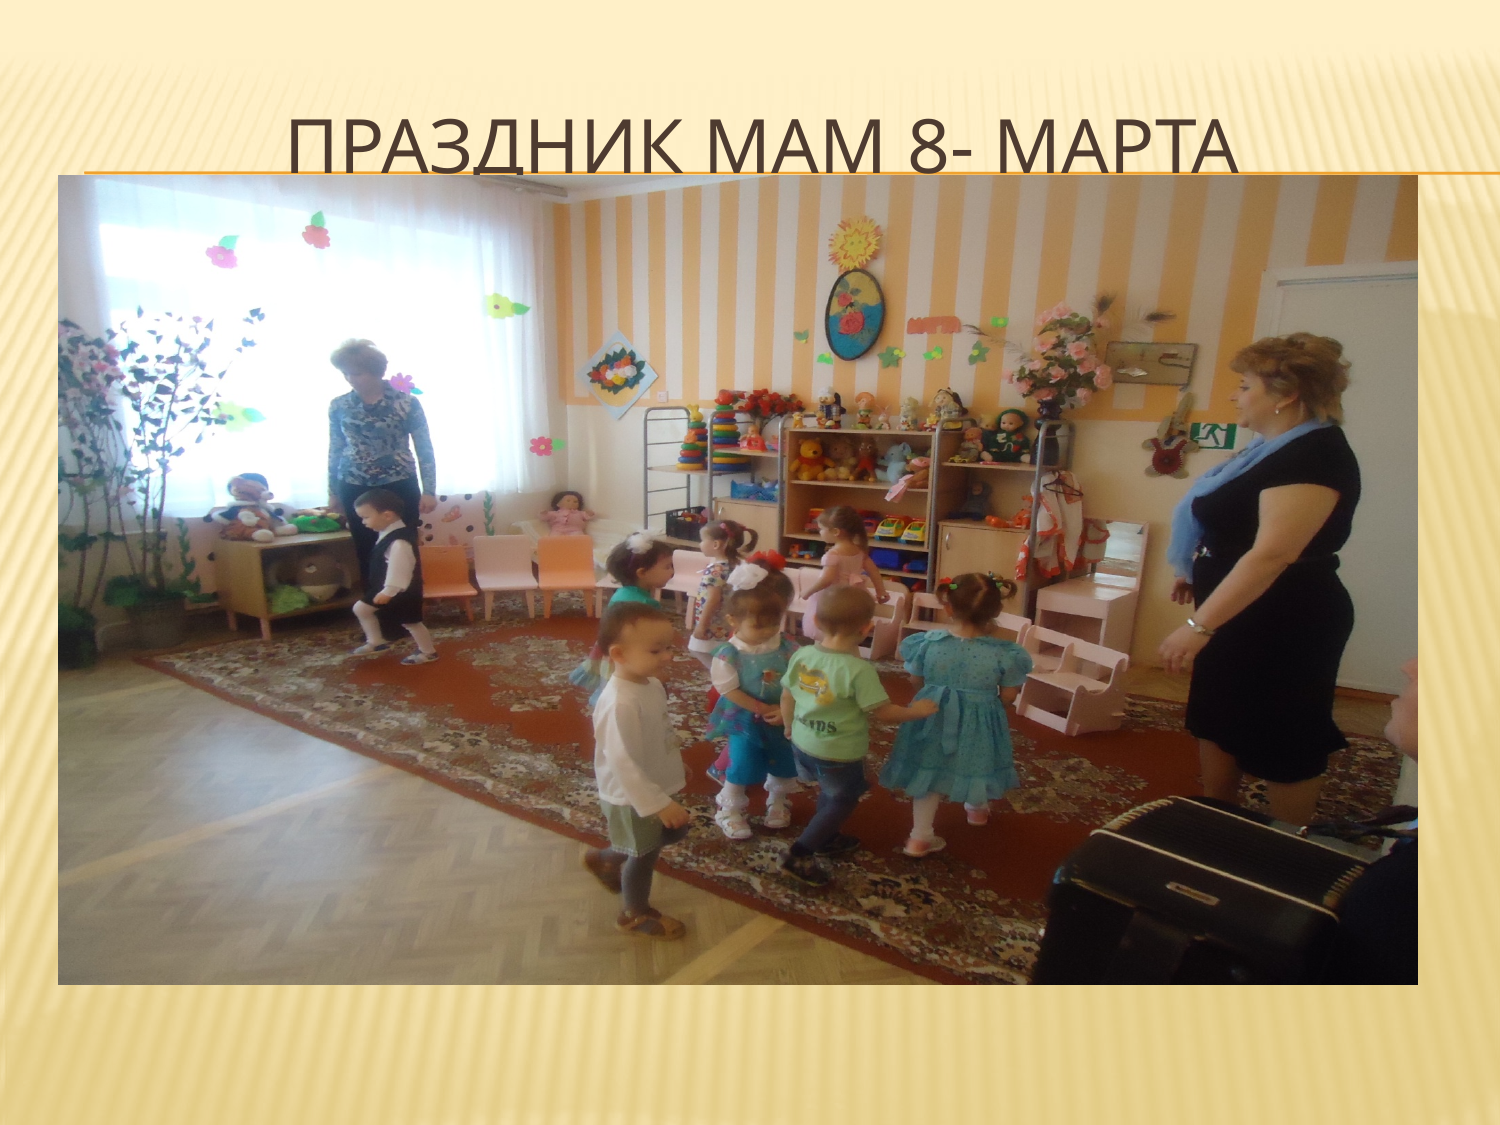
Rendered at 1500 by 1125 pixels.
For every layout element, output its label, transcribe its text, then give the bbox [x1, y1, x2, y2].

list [58, 175, 1419, 985]
title Праздник мам 8- марта [50, 75, 1475, 213]
